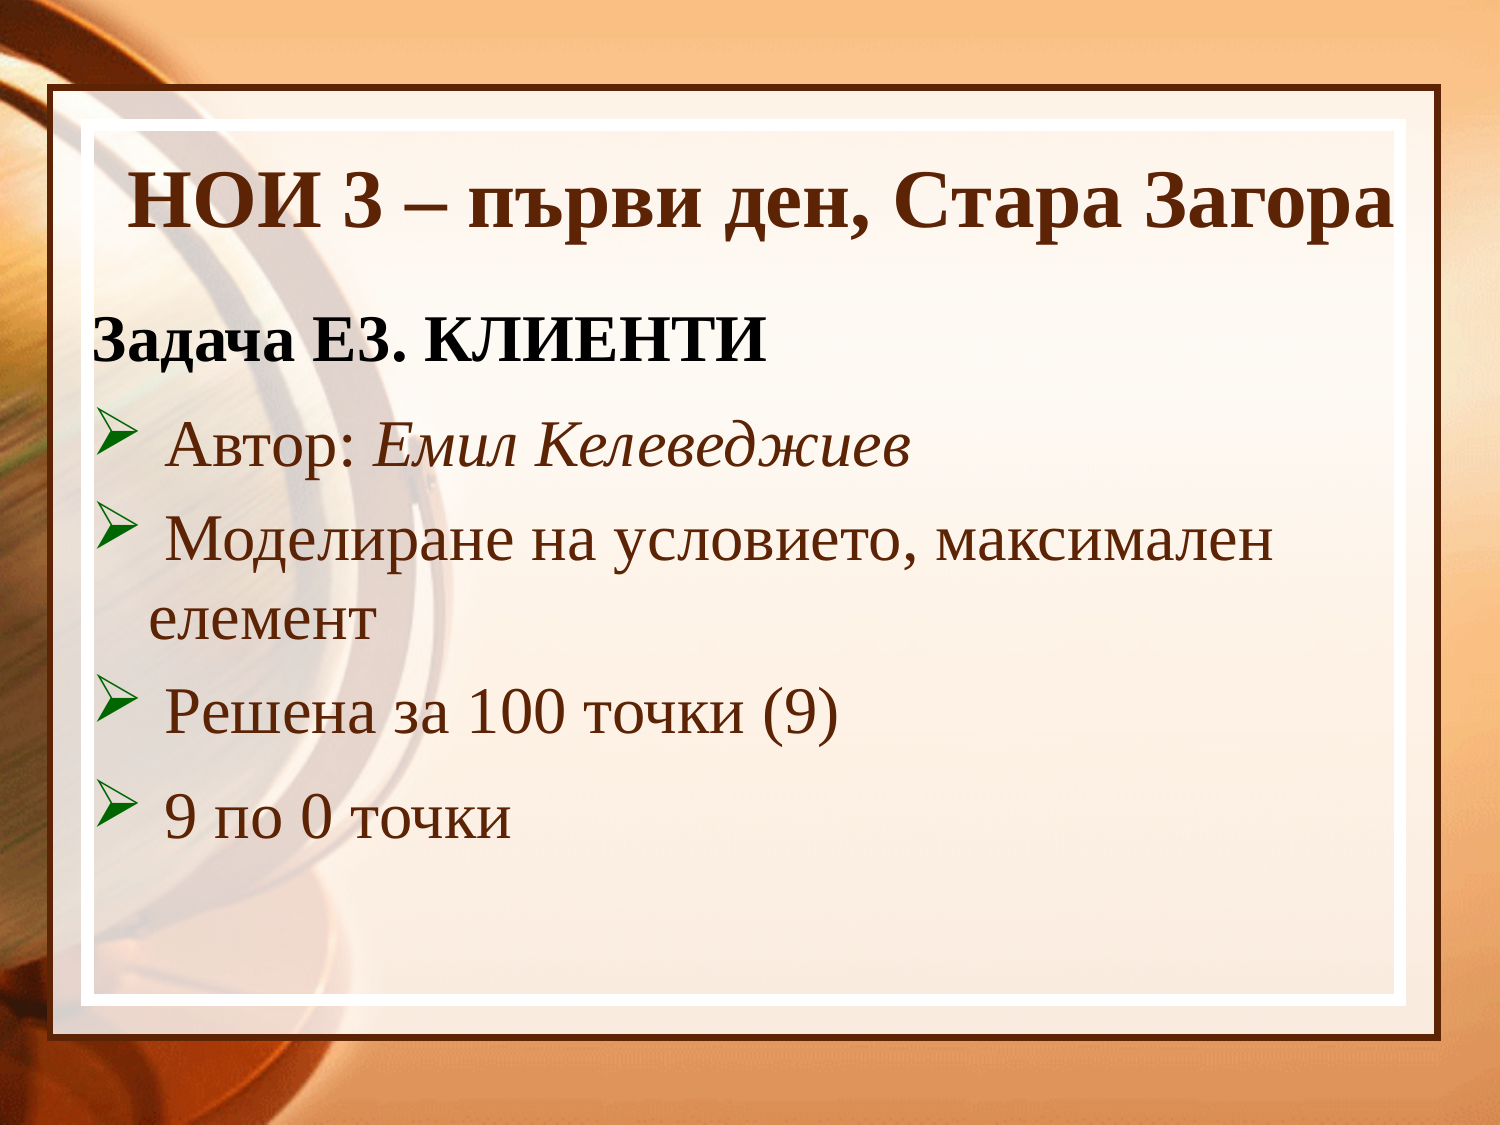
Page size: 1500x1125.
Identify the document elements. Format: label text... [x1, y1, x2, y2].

list Задача Е3. КЛИЕНТИ Автор: Емил Келеведжиев Моделиране на условието, максимален елемент Решена за 100 точки (9) 9 по 0 точки [76, 287, 1400, 975]
picture [0, 0, 1500, 1125]
title НОИ 3 – първи ден, Стара Загора [76, 137, 1447, 250]
